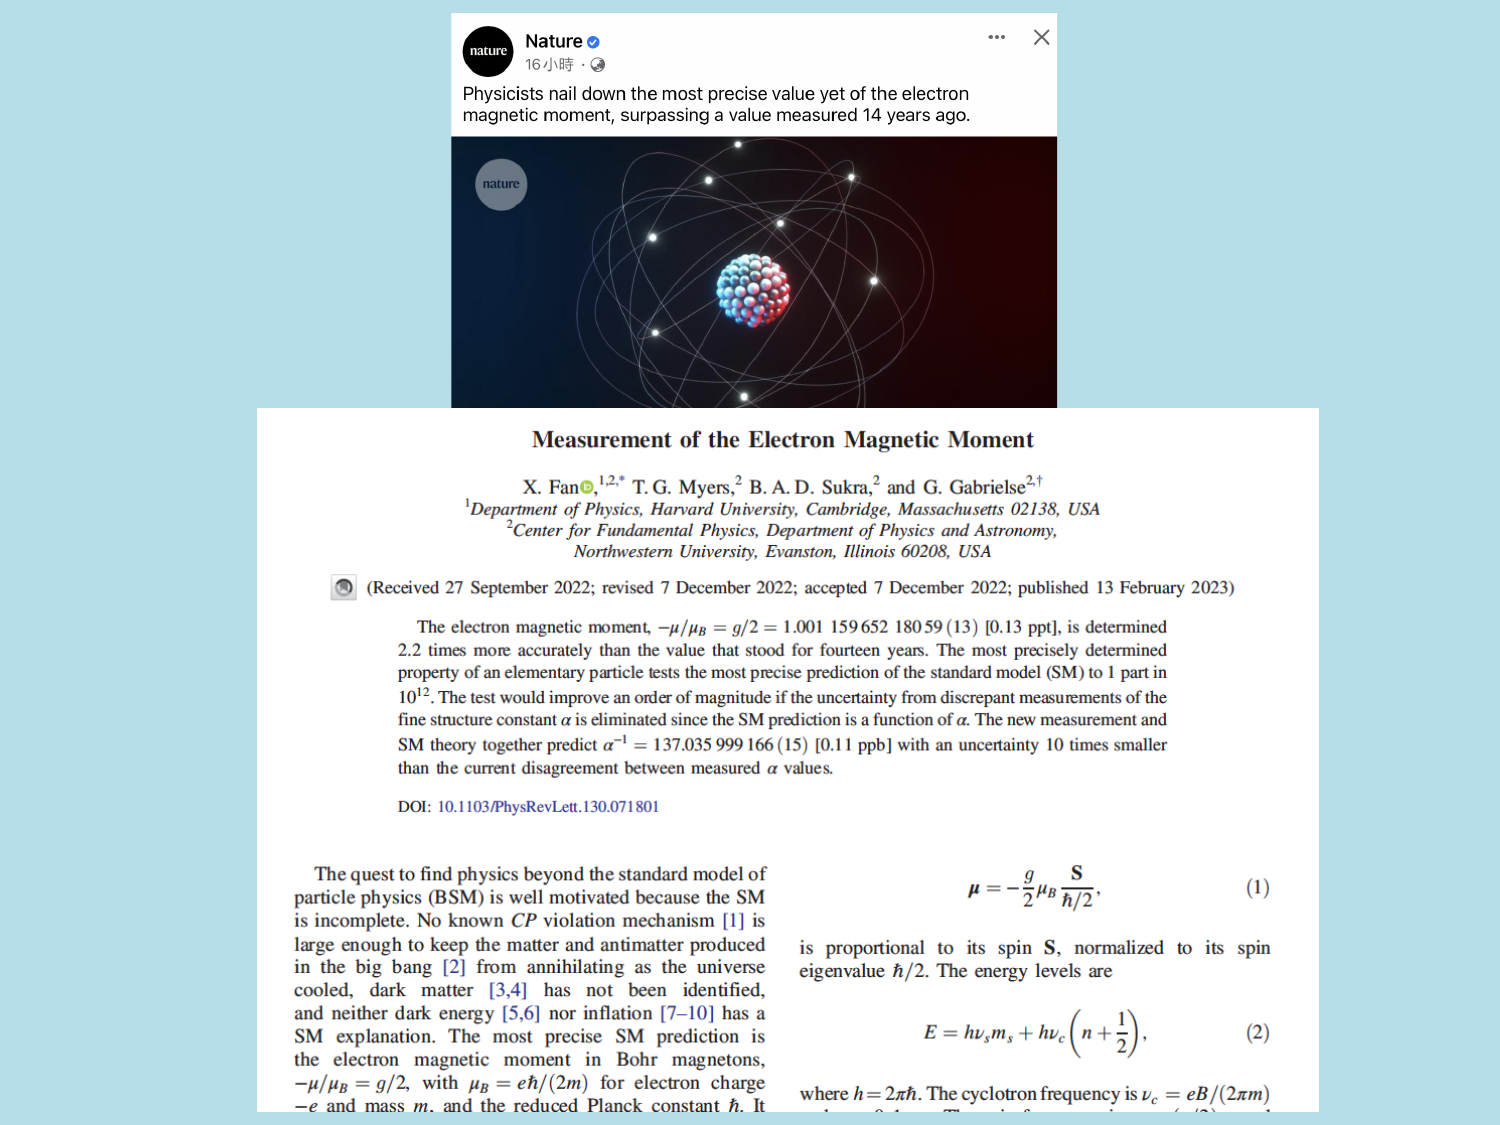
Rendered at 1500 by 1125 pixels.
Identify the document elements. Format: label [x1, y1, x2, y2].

picture [257, 12, 1319, 1112]
